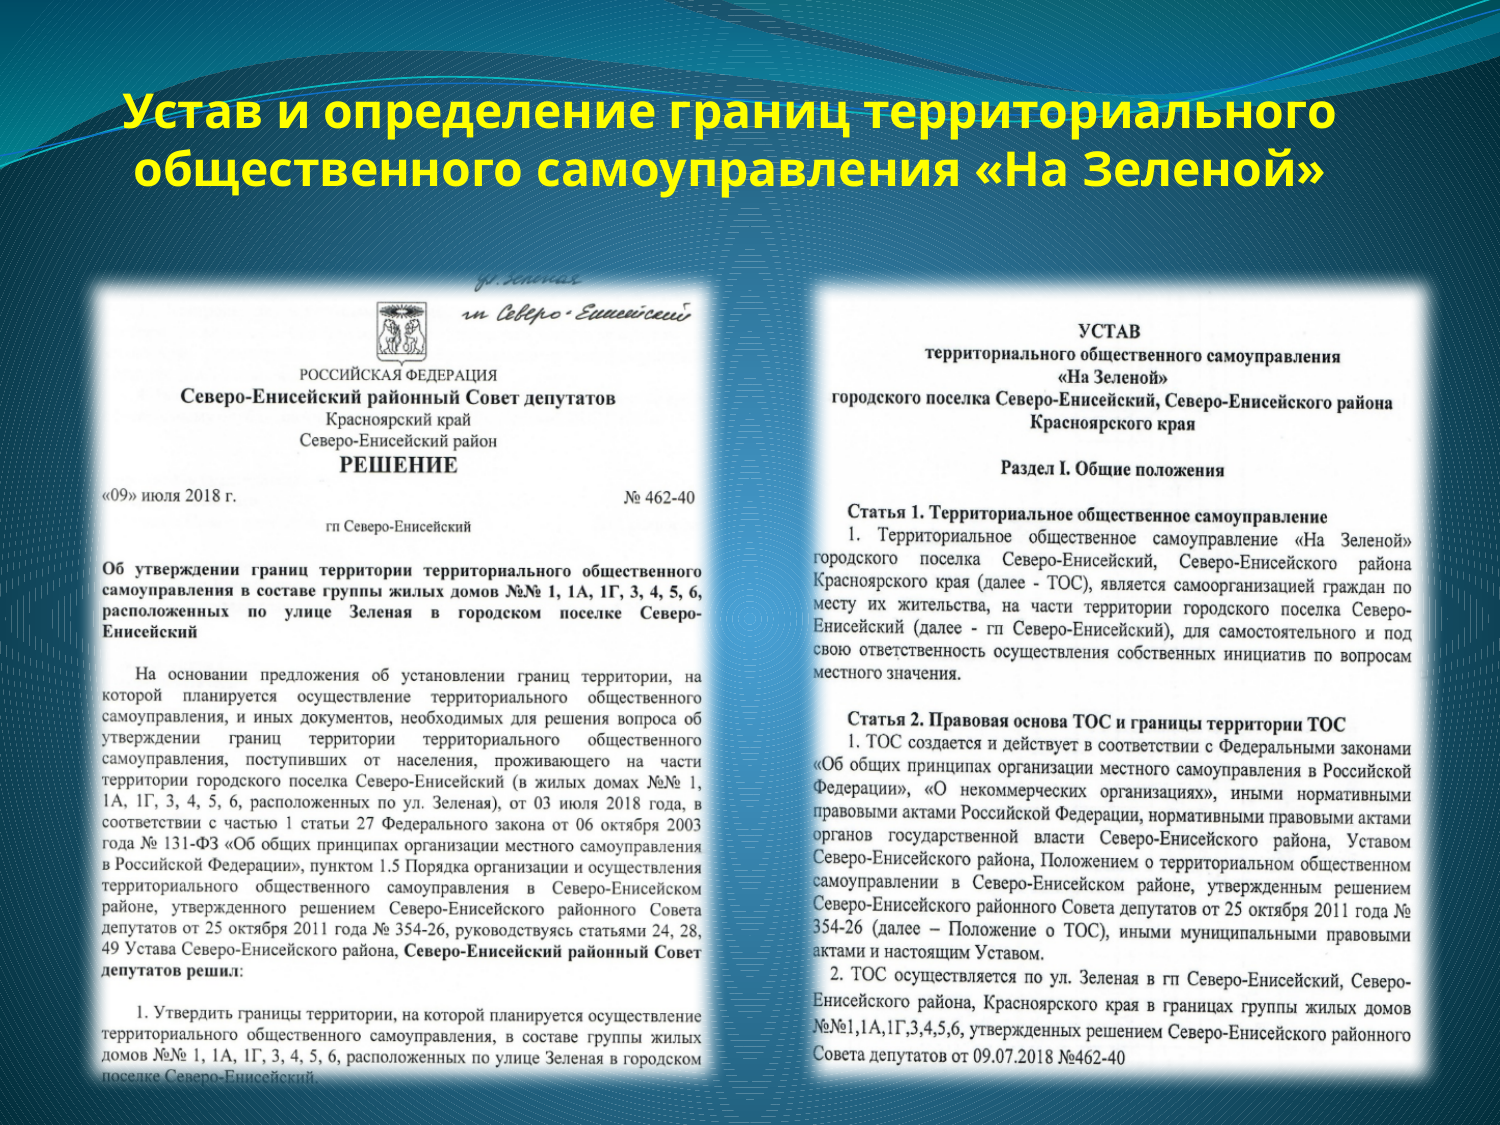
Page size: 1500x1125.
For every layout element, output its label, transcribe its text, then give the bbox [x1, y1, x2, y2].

picture [76, 266, 729, 1095]
picture [796, 266, 1446, 1095]
title Устав и определение границ территориального общественного самоуправления «На Зеленой» [87, 42, 1376, 197]
